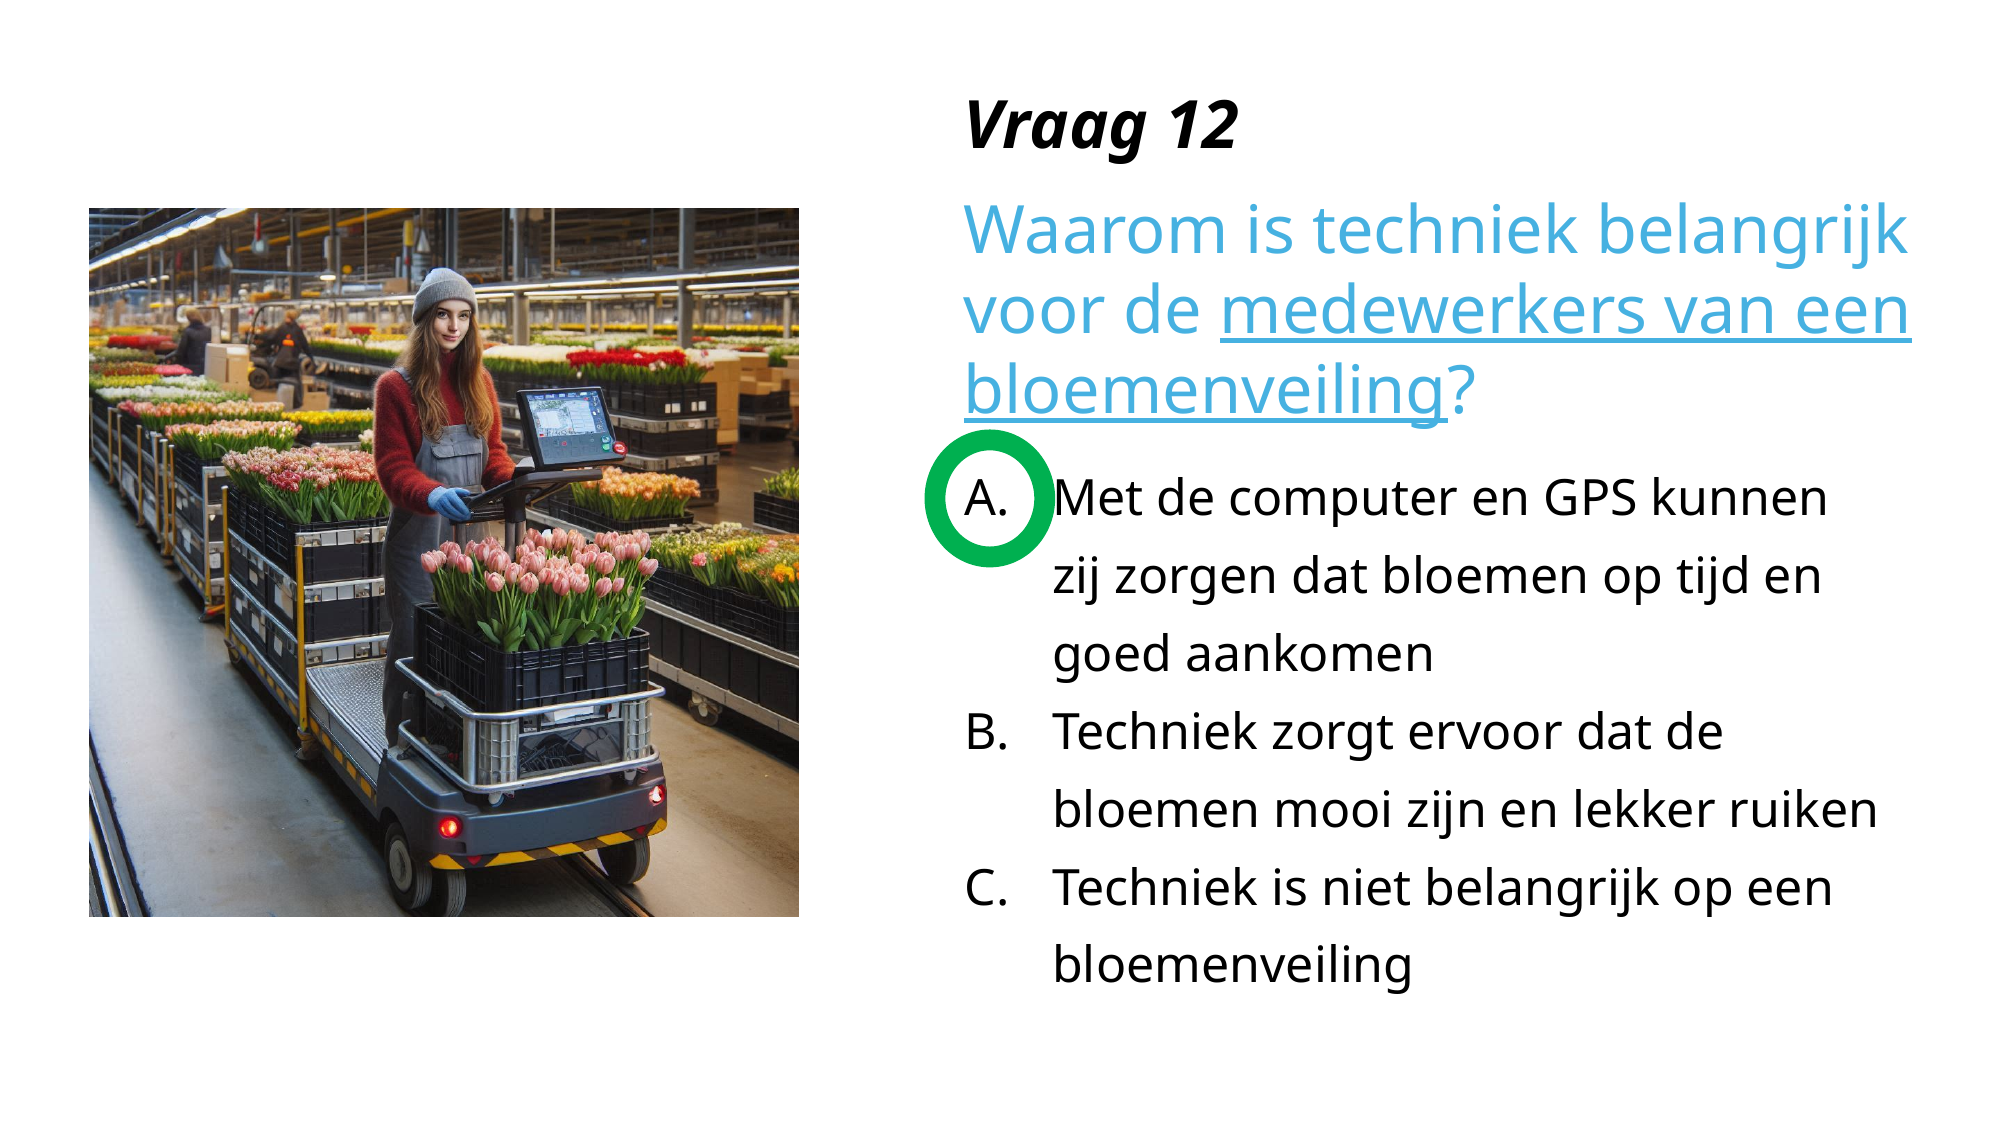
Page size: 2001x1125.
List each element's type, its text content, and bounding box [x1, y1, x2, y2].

text_box [933, 438, 1047, 559]
text_box Met de computer en GPS kunnen zij zorgen dat bloemen op tijd en goed aankomen Techniek zorgt ervoor dat de bloemen mooi zijn en lekker ruiken Techniek is niet belangrijk op een bloemenveiling [934, 439, 1904, 1001]
picture [88, 207, 799, 918]
text_box Vraag 12 Waarom is techniek belangrijk voor de medewerkers van een bloemenveiling? [948, 64, 1969, 480]
